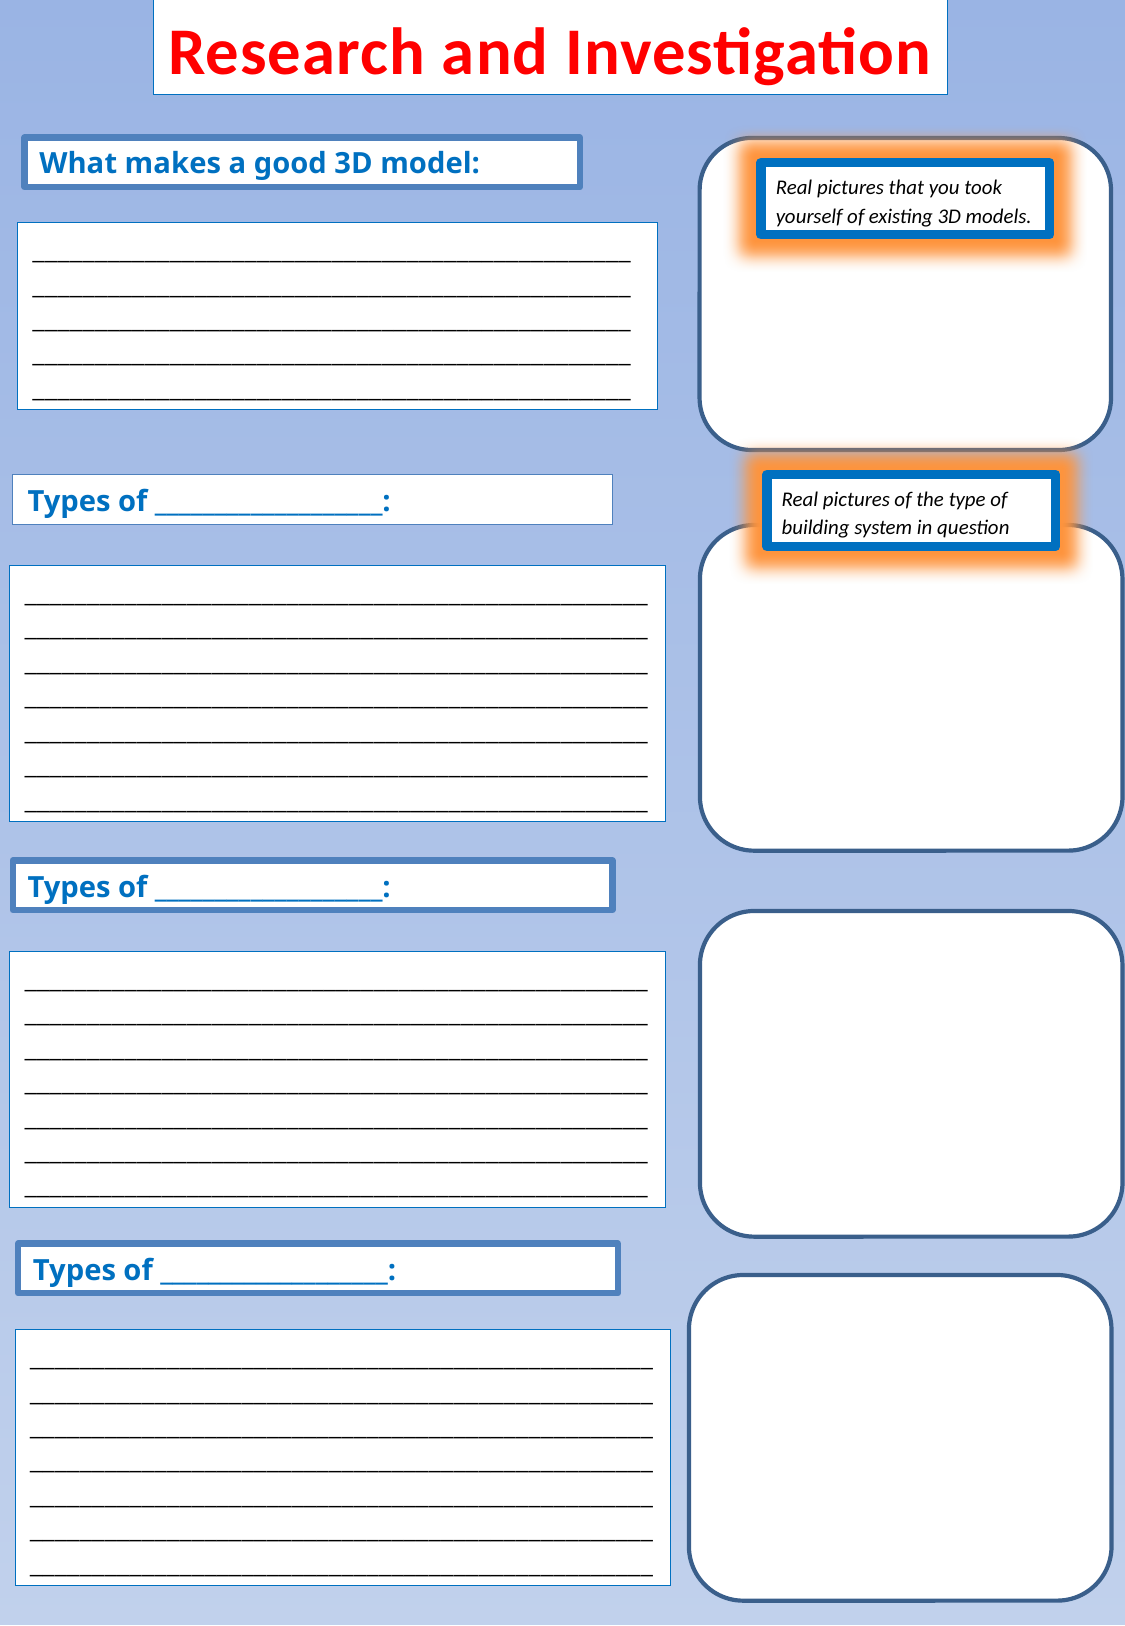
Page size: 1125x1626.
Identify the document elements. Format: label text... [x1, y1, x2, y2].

text_box [757, 159, 1053, 238]
text_box Research and Investigation [153, 0, 948, 95]
text_box Real pictures that you took yourself of existing 3D models. [760, 162, 1050, 235]
text_box ______________________________________________________________________________________________________________________________________________________________________________________________________________________________________________________________________________________________________________________________________________________________ [9, 951, 666, 1208]
text_box ______________________________________________________________________________________________________________________________________________________________________________________________________________________________________________________________________________________________________________________________________________________________ [9, 565, 666, 822]
text_box [697, 524, 1125, 853]
text_box What makes a good 3D model: [24, 137, 580, 188]
text_box [686, 1272, 1114, 1603]
text_box [697, 908, 1125, 1239]
text_box Types of ___________________: [12, 860, 613, 911]
text_box ______________________________________________________________________________________________________________________________________________________________________________________________________________________________________________________________________________________________________________________________________________________________ [15, 1329, 671, 1586]
text_box Types of ___________________: [18, 1243, 618, 1294]
text_box [763, 472, 1060, 550]
text_box ________________________________________________________________________________________________________________________________________________________________________________________________________________________________________________ [17, 222, 658, 410]
text_box [697, 136, 1114, 452]
text_box Real pictures of the type of building system in question [766, 474, 1056, 547]
text_box Types of ___________________: [12, 474, 613, 525]
